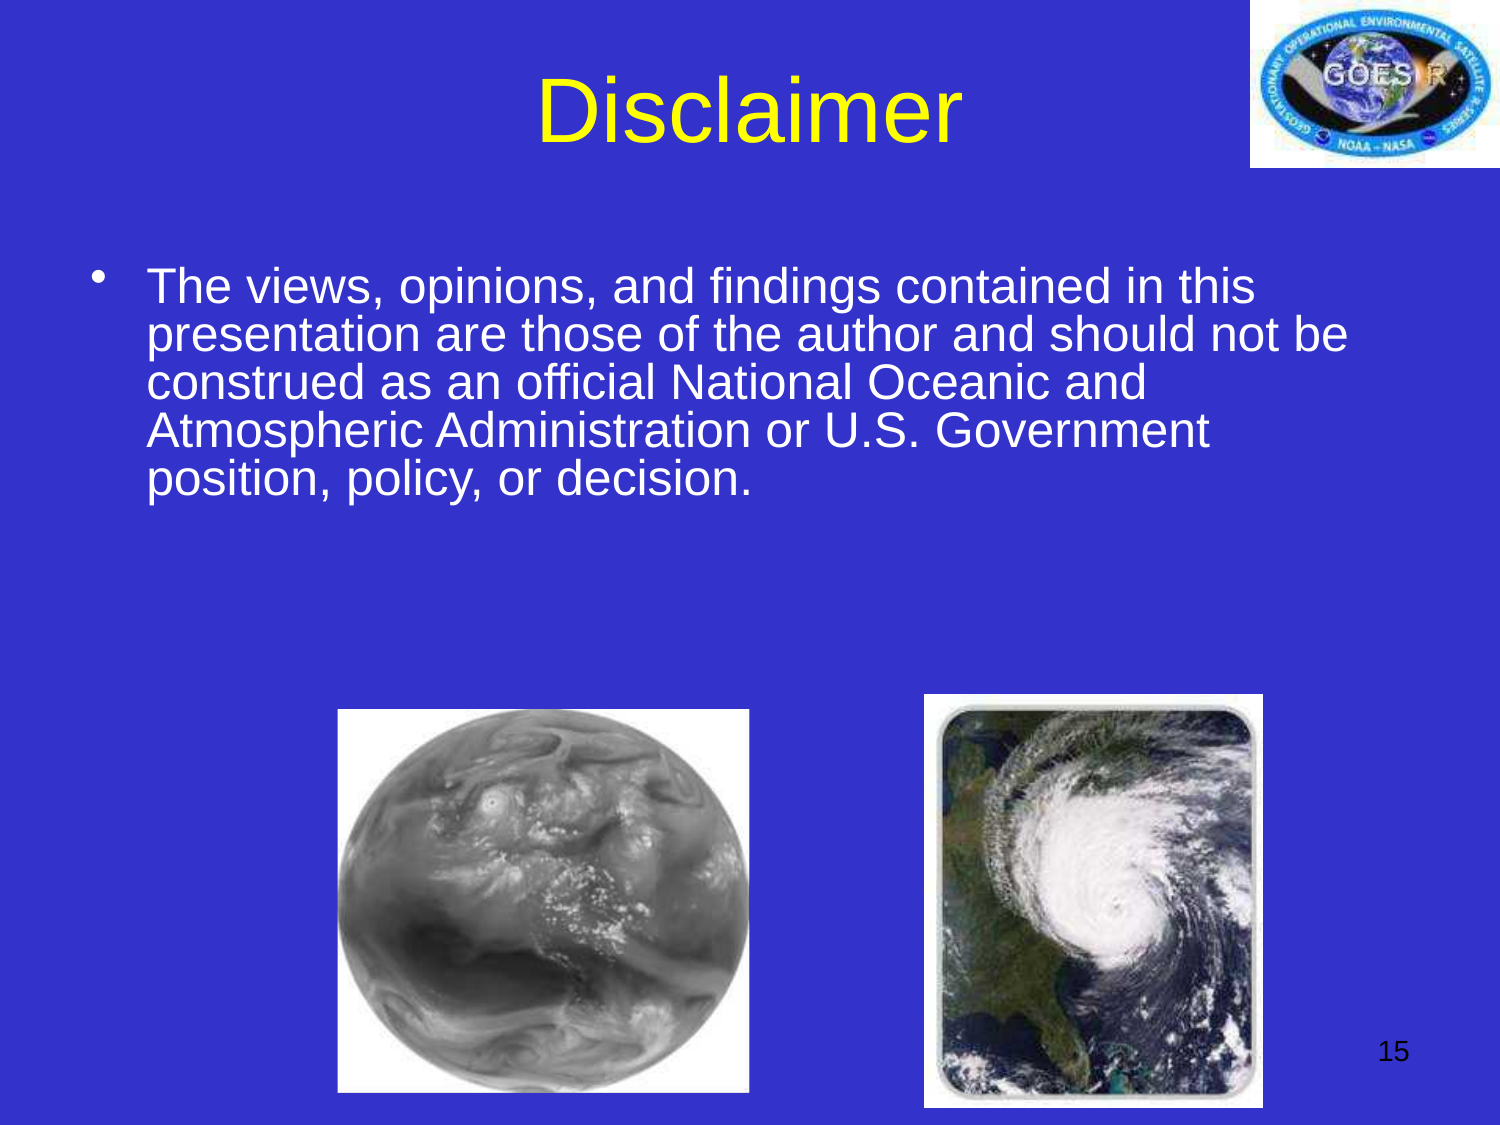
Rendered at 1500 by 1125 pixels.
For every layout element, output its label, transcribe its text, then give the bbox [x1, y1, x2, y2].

title Disclaimer [75, 12, 1425, 187]
picture [1249, 0, 1500, 169]
picture [337, 709, 751, 1093]
list The views, opinions, and findings contained in this presentation are those of the author and should not be construed as an official National Oceanic and Atmospheric Administration or U.S. Government position, policy, or decision. [75, 187, 1425, 930]
picture [924, 693, 1263, 1109]
slide_number 15 [1267, 1024, 1426, 1103]
